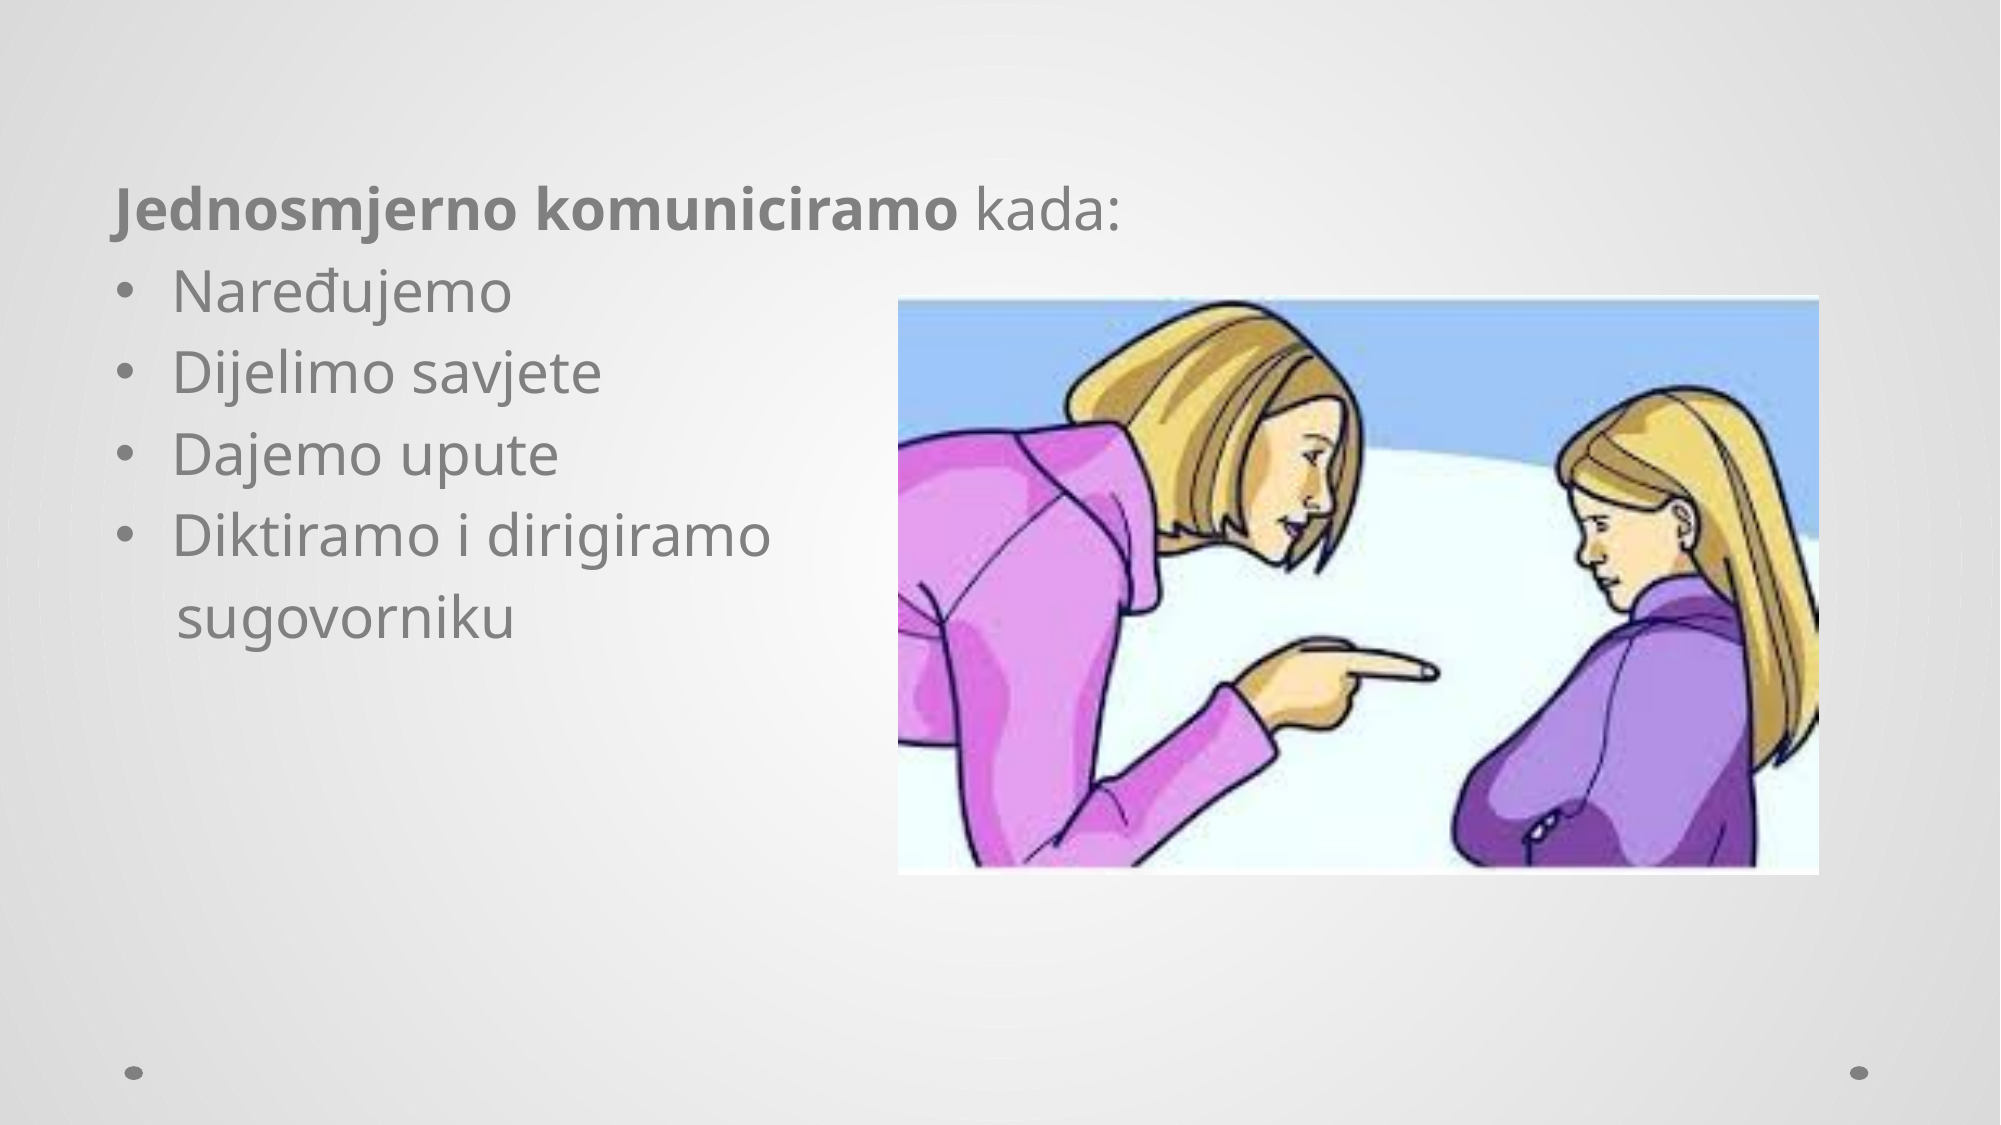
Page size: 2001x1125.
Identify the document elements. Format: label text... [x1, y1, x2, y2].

picture [898, 295, 1819, 875]
list Jednosmjerno komuniciramo kada: Naređujemo Dijelimo savjete Dajemo upute Diktiramo i dirigiramo sugovorniku [99, 164, 1900, 1005]
